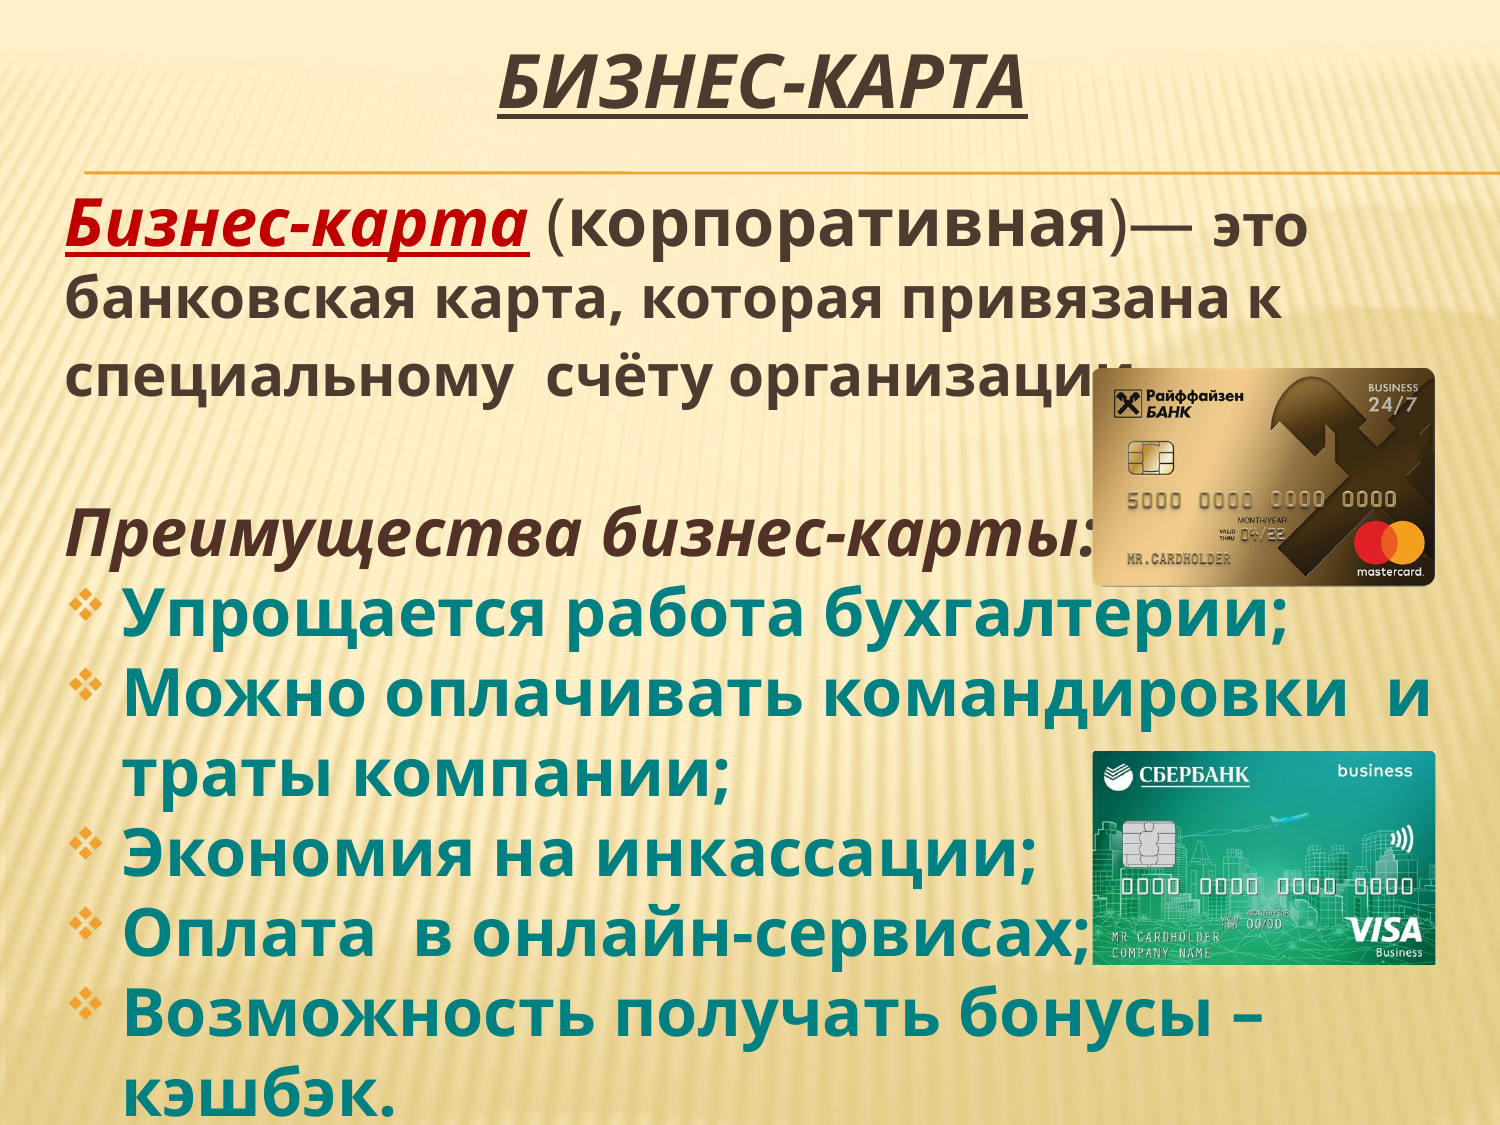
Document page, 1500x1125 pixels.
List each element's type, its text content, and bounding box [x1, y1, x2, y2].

list Бизнес-карта (корпоративная)— это банковская карта, которая привязана к специальному счёту организации. Преимущества бизнес-карты: Упрощается работа бухгалтерии; Можно оплачивать командировки и траты компании; Экономия на инкассации; Оплата в онлайн-сервисах; Возможность получать бонусы – кэшбэк. [50, 172, 1475, 1106]
picture [1092, 751, 1436, 965]
picture [1092, 368, 1436, 587]
title БИЗНЕС-КАРТА [50, 19, 1475, 138]
